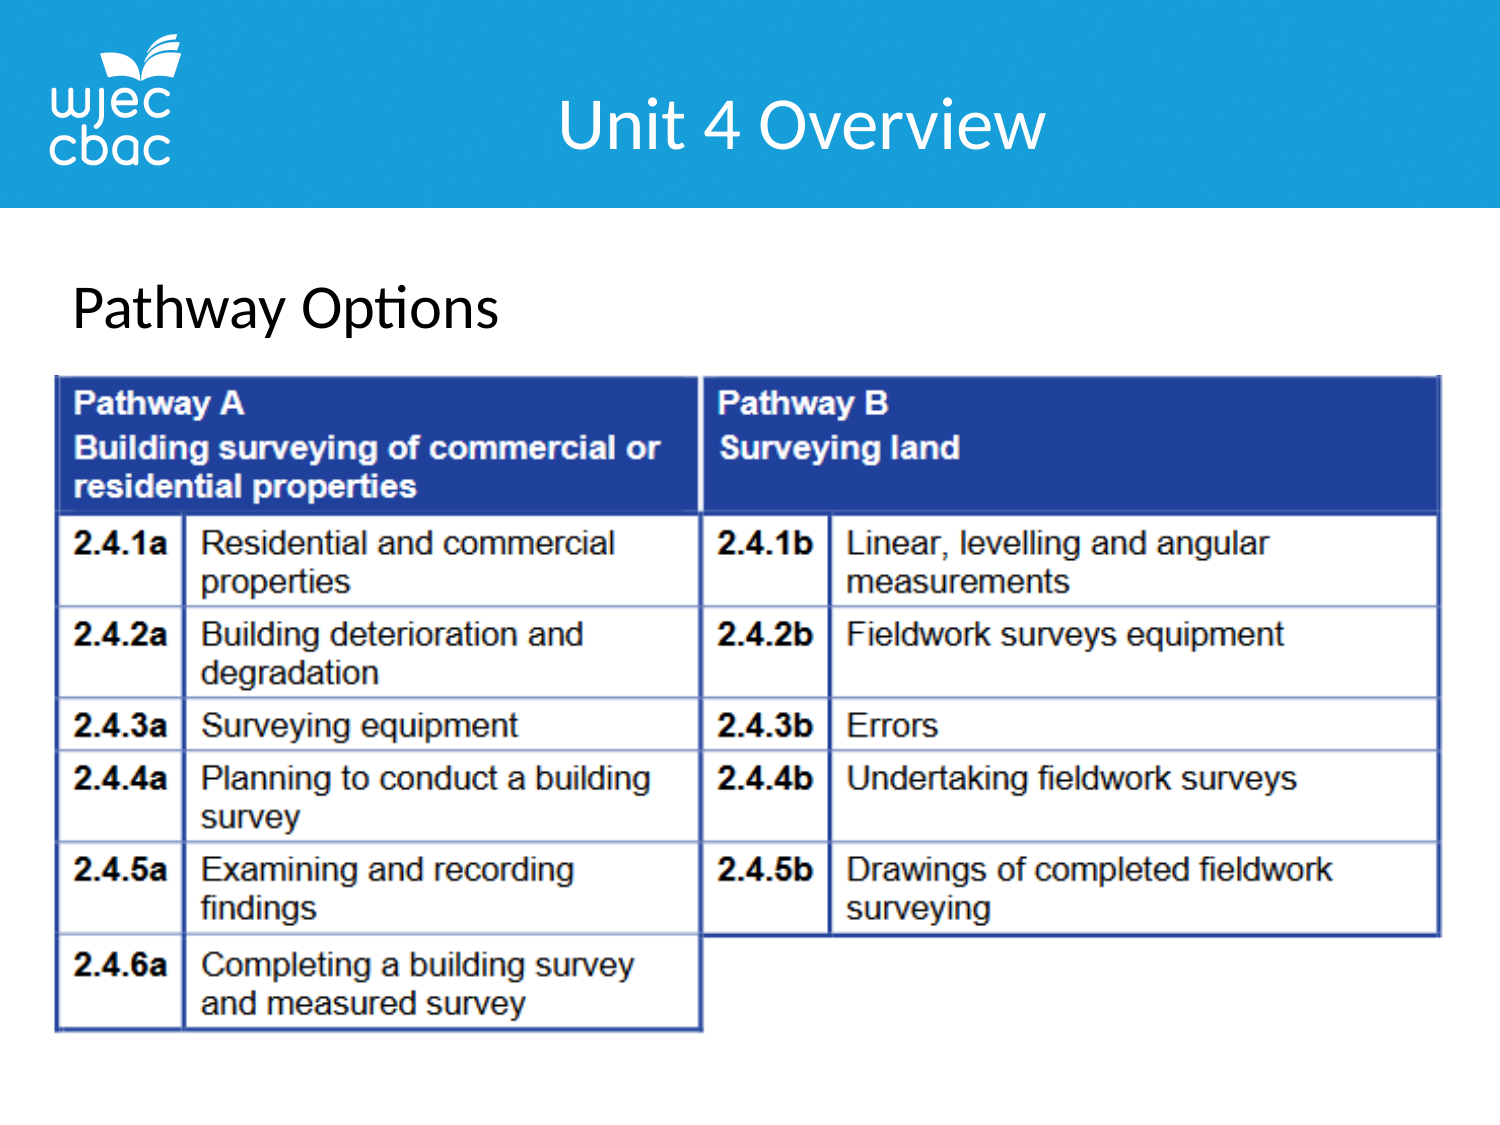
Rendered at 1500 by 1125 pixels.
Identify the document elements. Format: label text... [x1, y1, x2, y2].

picture [0, 0, 1500, 208]
picture [53, 375, 1447, 1037]
text_box Unit 4 Overview [229, 66, 1393, 199]
list Pathway Options [47, 258, 1475, 1080]
